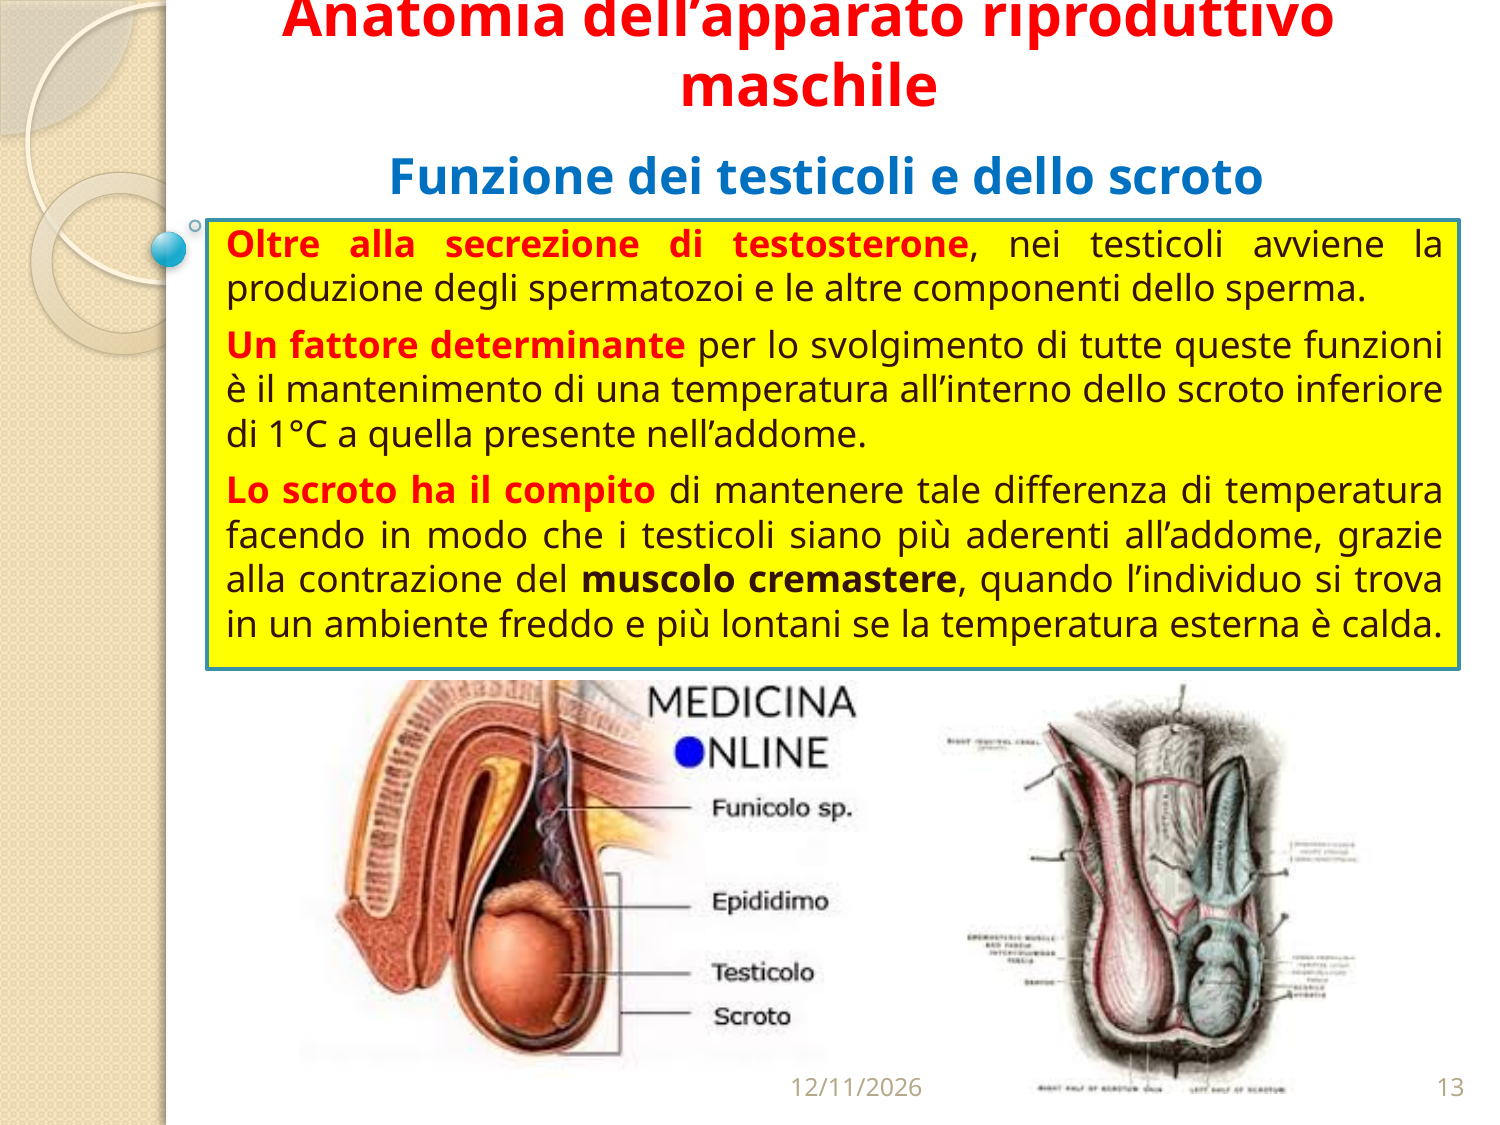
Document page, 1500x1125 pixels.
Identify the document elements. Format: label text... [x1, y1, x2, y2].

subtitle Oltre alla secrezione di testosterone, nei testicoli avviene la produzione degli spermatozoi e le altre componenti dello sperma. Un fattore determinante per lo svolgimento di tutte queste funzioni è il mantenimento di una temperatura all’interno dello scroto inferiore di 1°C a quella presente nell’addome. Lo scroto ha il compito di mantenere tale differenza di temperatura facendo in modo che i testicoli siano più aderenti all’addome, grazie alla contrazione del muscolo cremastere, quando l’individuo si trova in un ambiente freddo e più lontani se la temperatura esterna è calda. [206, 219, 1459, 669]
title Anatomia dell’apparato riproduttivo maschile [147, 42, 1471, 126]
text_box Funzione dei testicoli e dello scroto [289, 137, 1365, 212]
picture [938, 680, 1373, 1095]
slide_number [587, 1034, 938, 1113]
picture [299, 680, 869, 1079]
slide_number 13 [1413, 1034, 1488, 1113]
